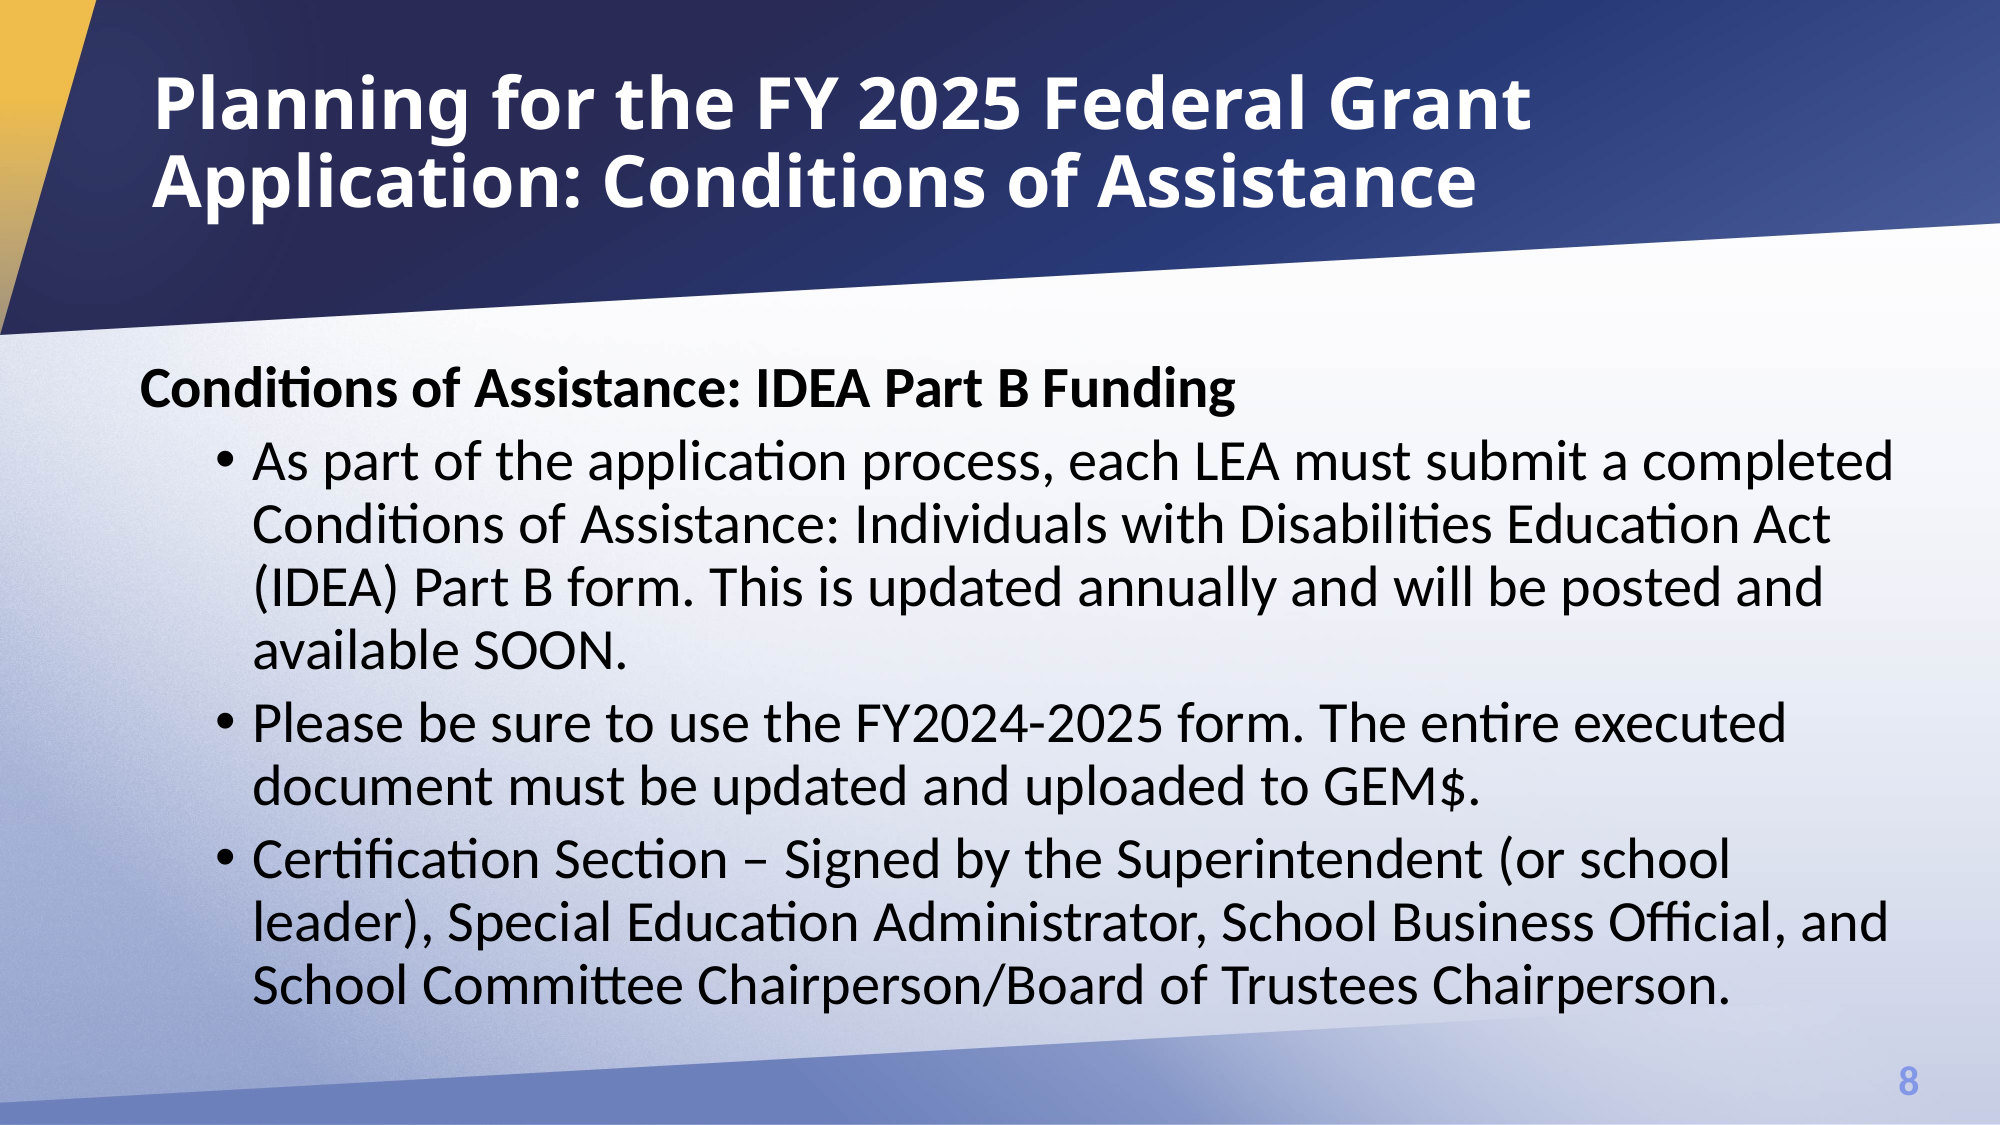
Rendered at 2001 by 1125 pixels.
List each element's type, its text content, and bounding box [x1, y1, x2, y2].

title Planning for the FY 2025 Federal Grant Application: Conditions of Assistance [137, 59, 1863, 231]
list Conditions of Assistance: IDEA Part B Funding As part of the application process, each LEA must submit a completed Conditions of Assistance: Individuals with Disabilities Education Act (IDEA) Part B form. This is updated annually and will be posted and available SOON. Please be sure to use the FY2024-2025 form. The entire executed document must be updated and uploaded to GEM$. Certification Section – Signed by the Superintendent (or school leader), Special Education Administrator, School Business Official, and School Committee Chairperson/Board of Trustees Chairperson. [125, 349, 1931, 1026]
picture [0, 0, 2000, 1125]
